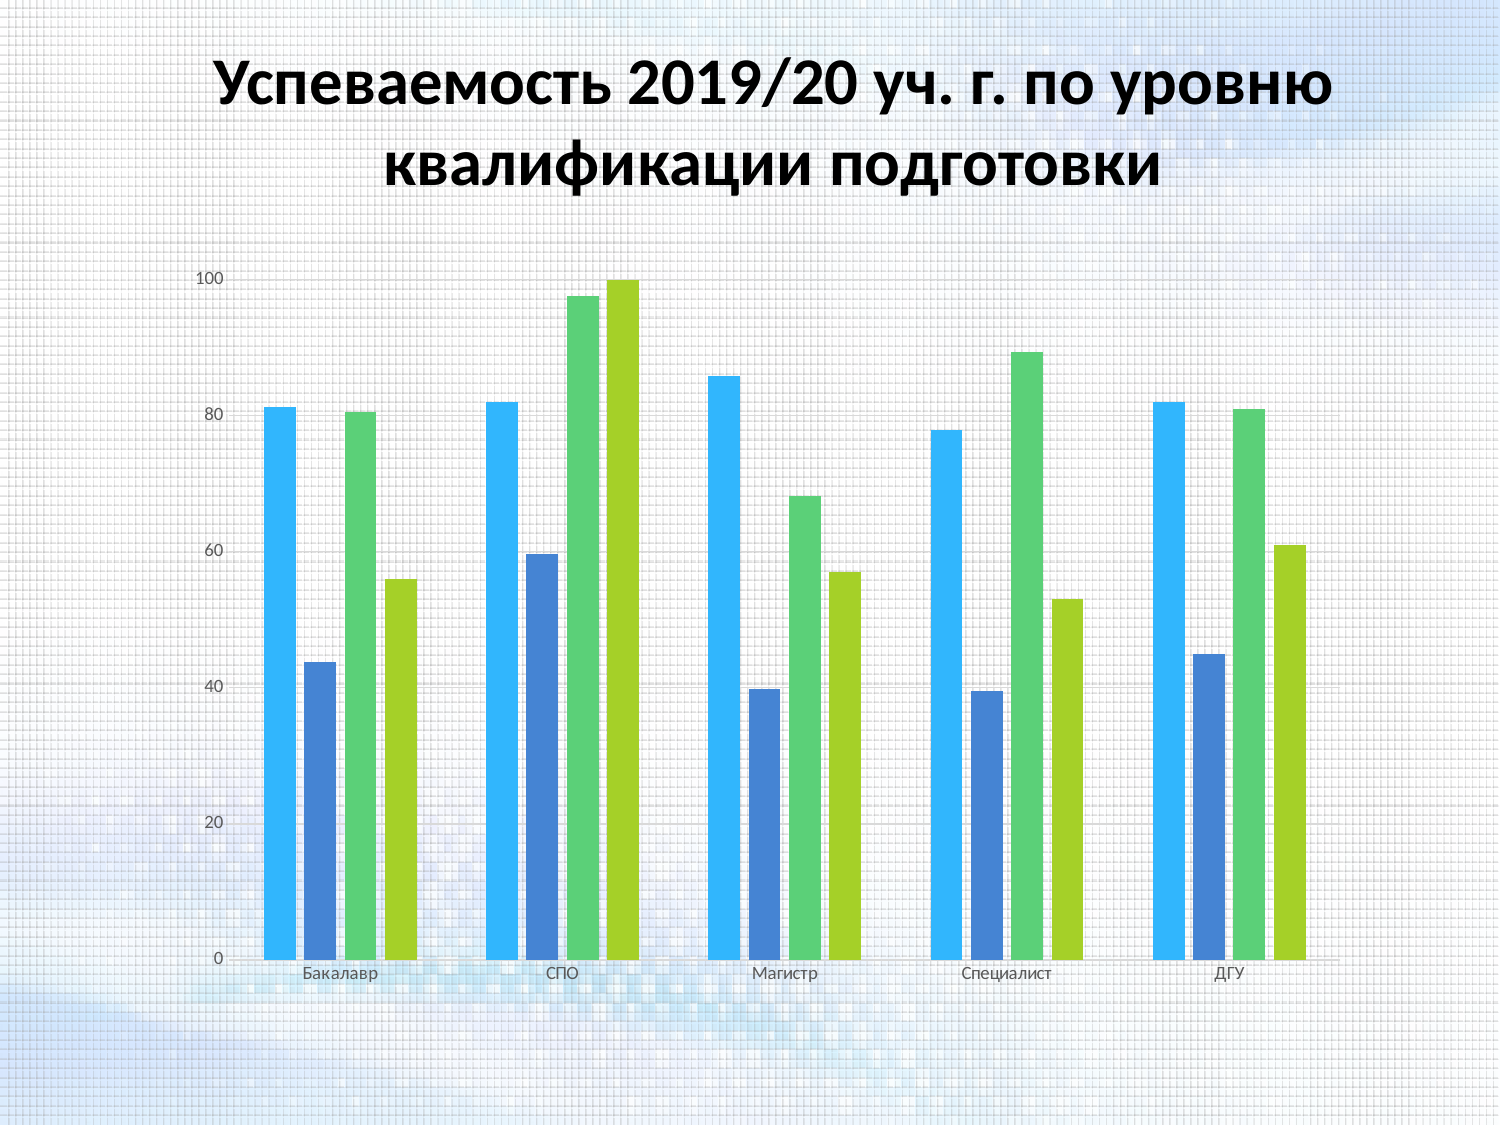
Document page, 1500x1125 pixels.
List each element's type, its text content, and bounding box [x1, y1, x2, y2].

text_box Успеваемость 2019/20 уч. г. по уровню квалификации подготовки [88, 30, 1459, 206]
chart [170, 255, 1365, 1000]
